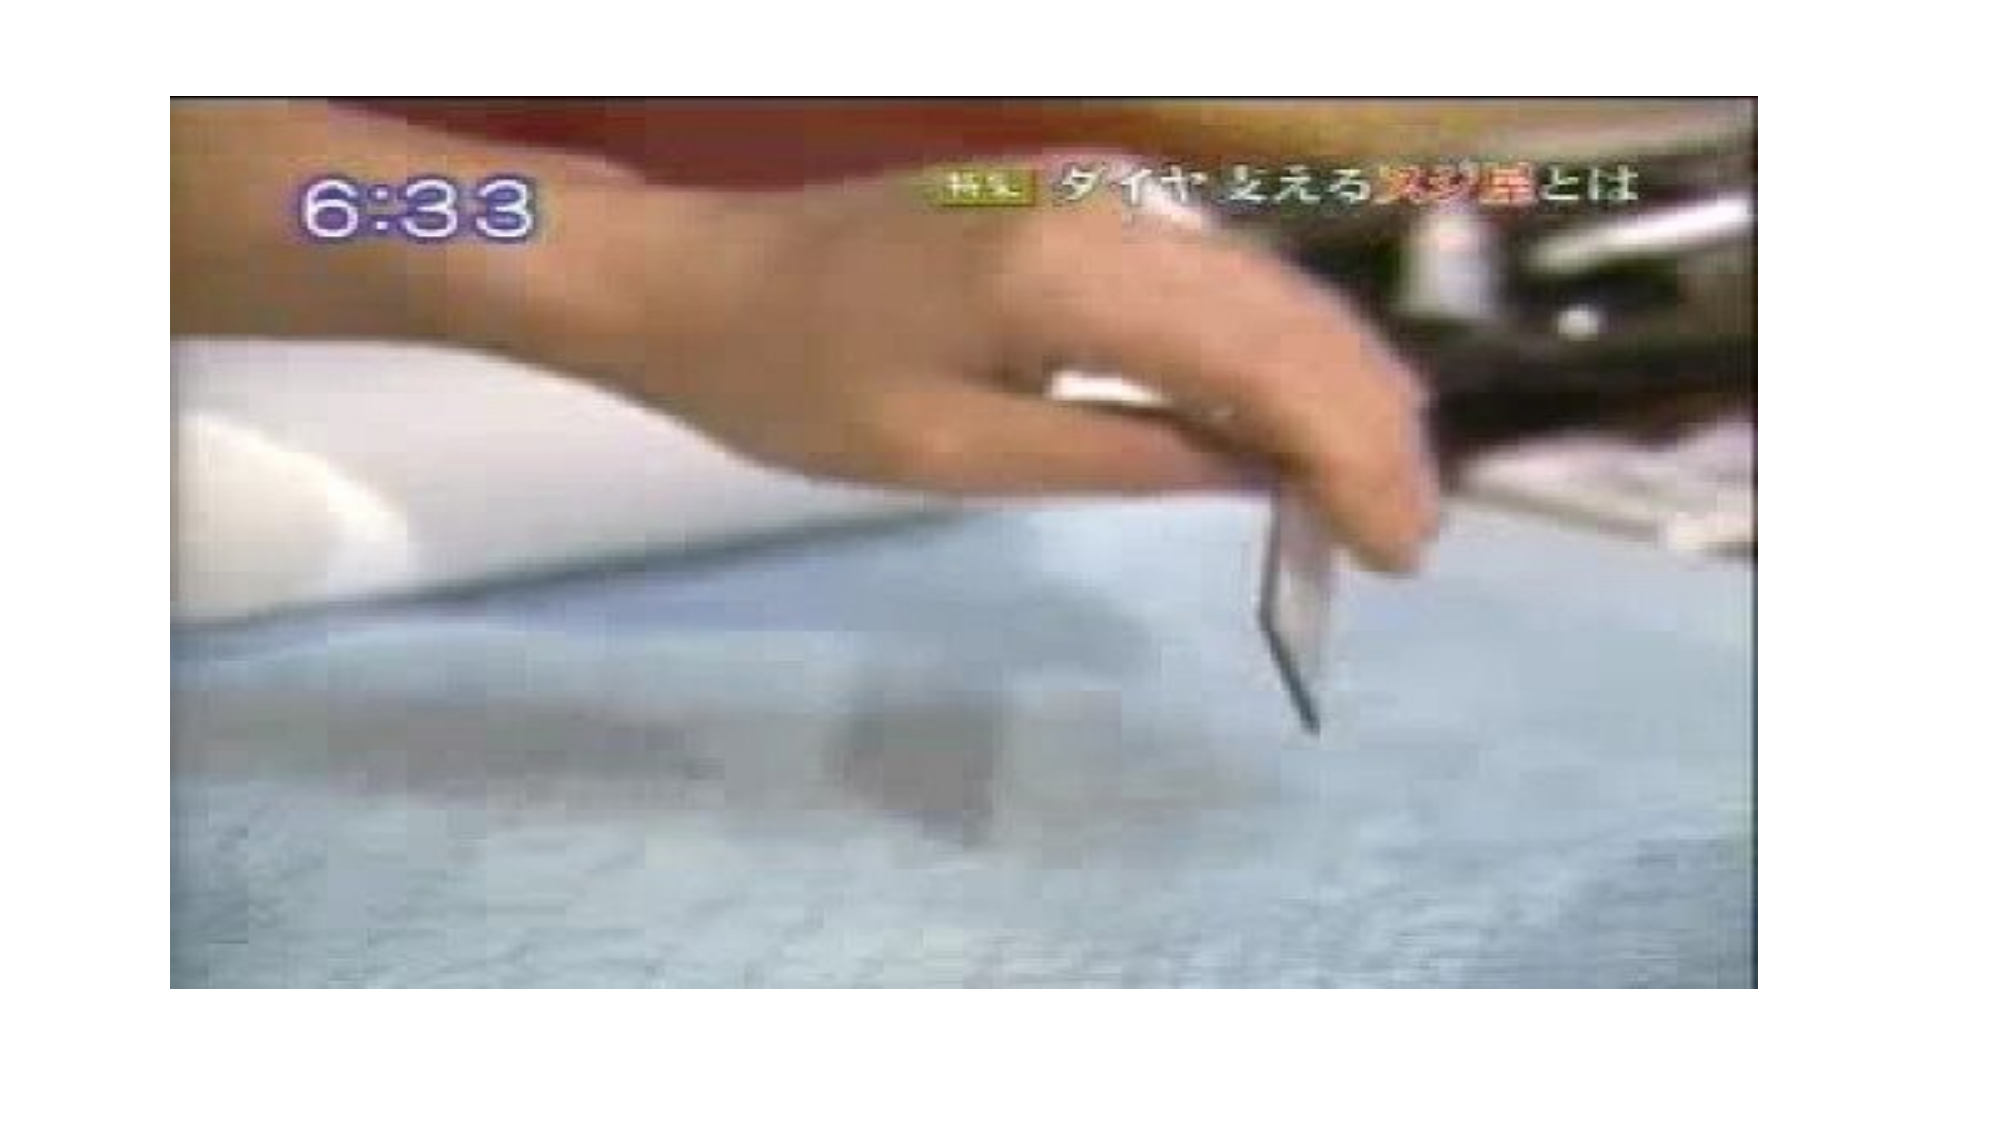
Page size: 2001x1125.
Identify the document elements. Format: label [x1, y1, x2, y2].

text_box [169, 95, 1759, 989]
